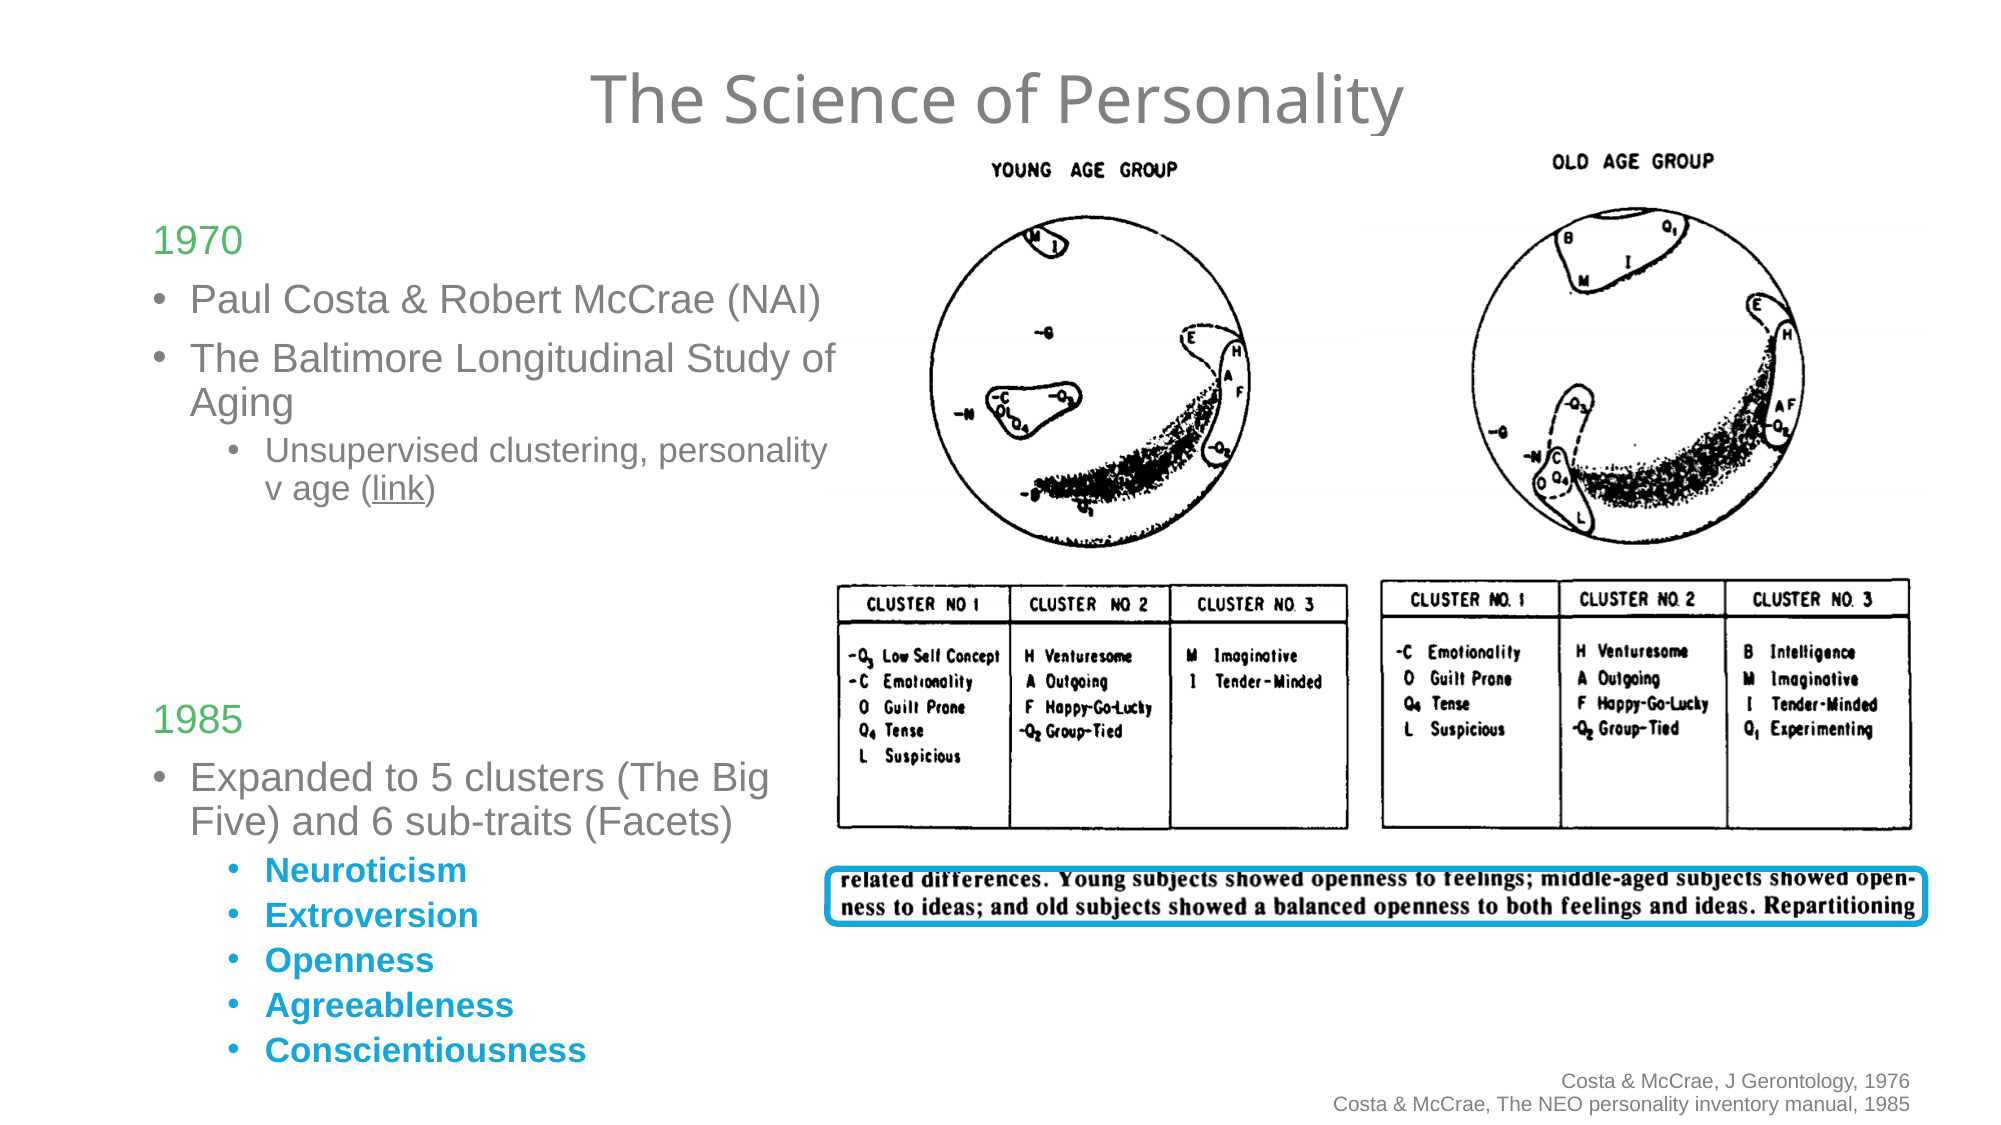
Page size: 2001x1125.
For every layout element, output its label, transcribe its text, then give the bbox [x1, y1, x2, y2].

picture [822, 136, 1926, 846]
text_box The Science of Personality [575, 48, 1421, 144]
list 1970 Paul Costa & Robert McCrae (NAI) The Baltimore Longitudinal Study of Aging Unsupervised clustering, personality v age (link) 1985 Expanded to 5 clusters (The Big Five) and 6 sub-traits (Facets) Neuroticism Extroversion Openness Agreeableness Conscientiousness [137, 212, 860, 1084]
text_box Costa & McCrae, J Gerontology, 1976 Costa & McCrae, The NEO personality inventory manual, 1985 [1297, 1063, 1926, 1105]
picture [827, 868, 1926, 924]
